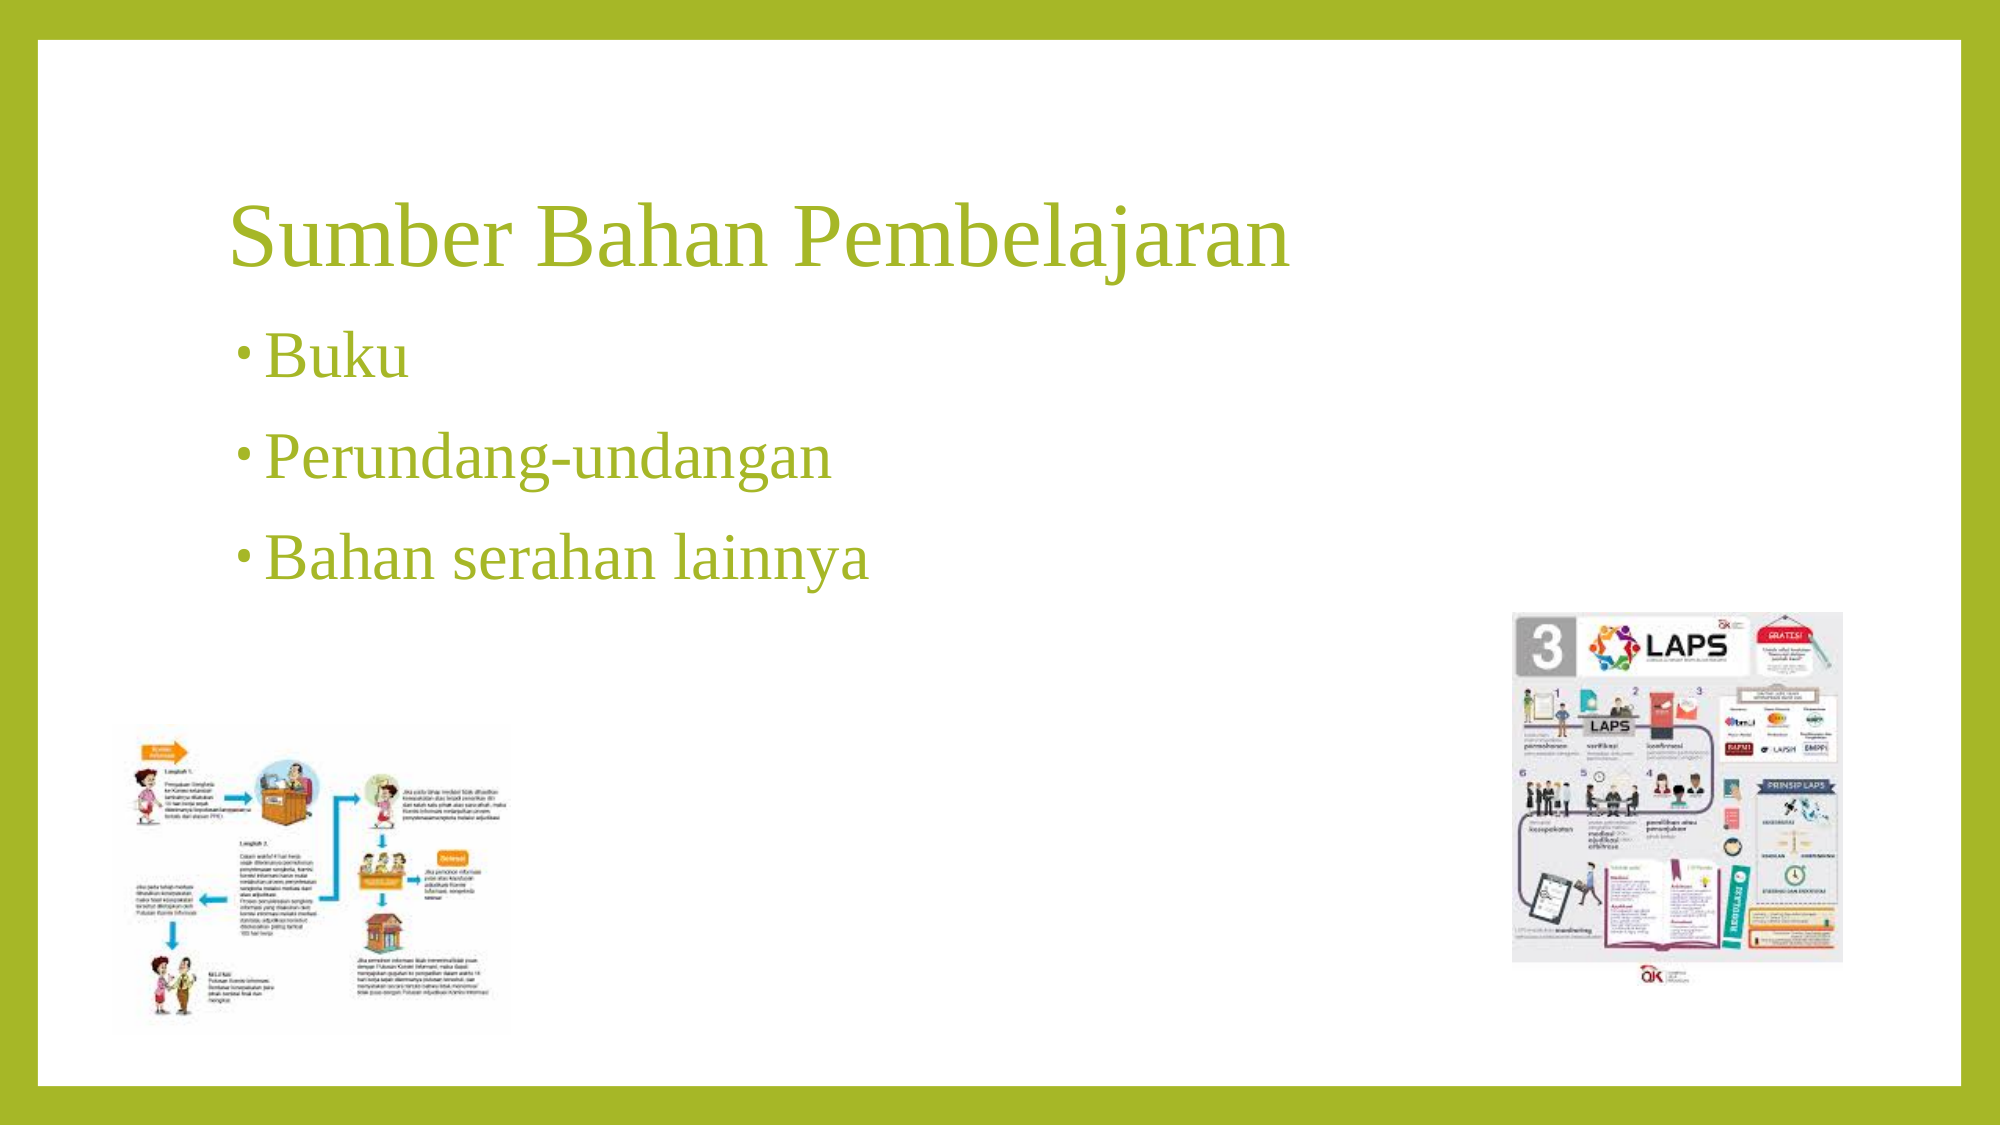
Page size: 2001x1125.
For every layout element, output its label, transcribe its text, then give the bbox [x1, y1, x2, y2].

title Sumber Bahan Pembelajaran [212, 161, 1788, 312]
picture [1512, 612, 1843, 987]
picture [112, 724, 512, 1035]
list Buku Perundang-undangan Bahan serahan lainnya [212, 312, 1804, 857]
